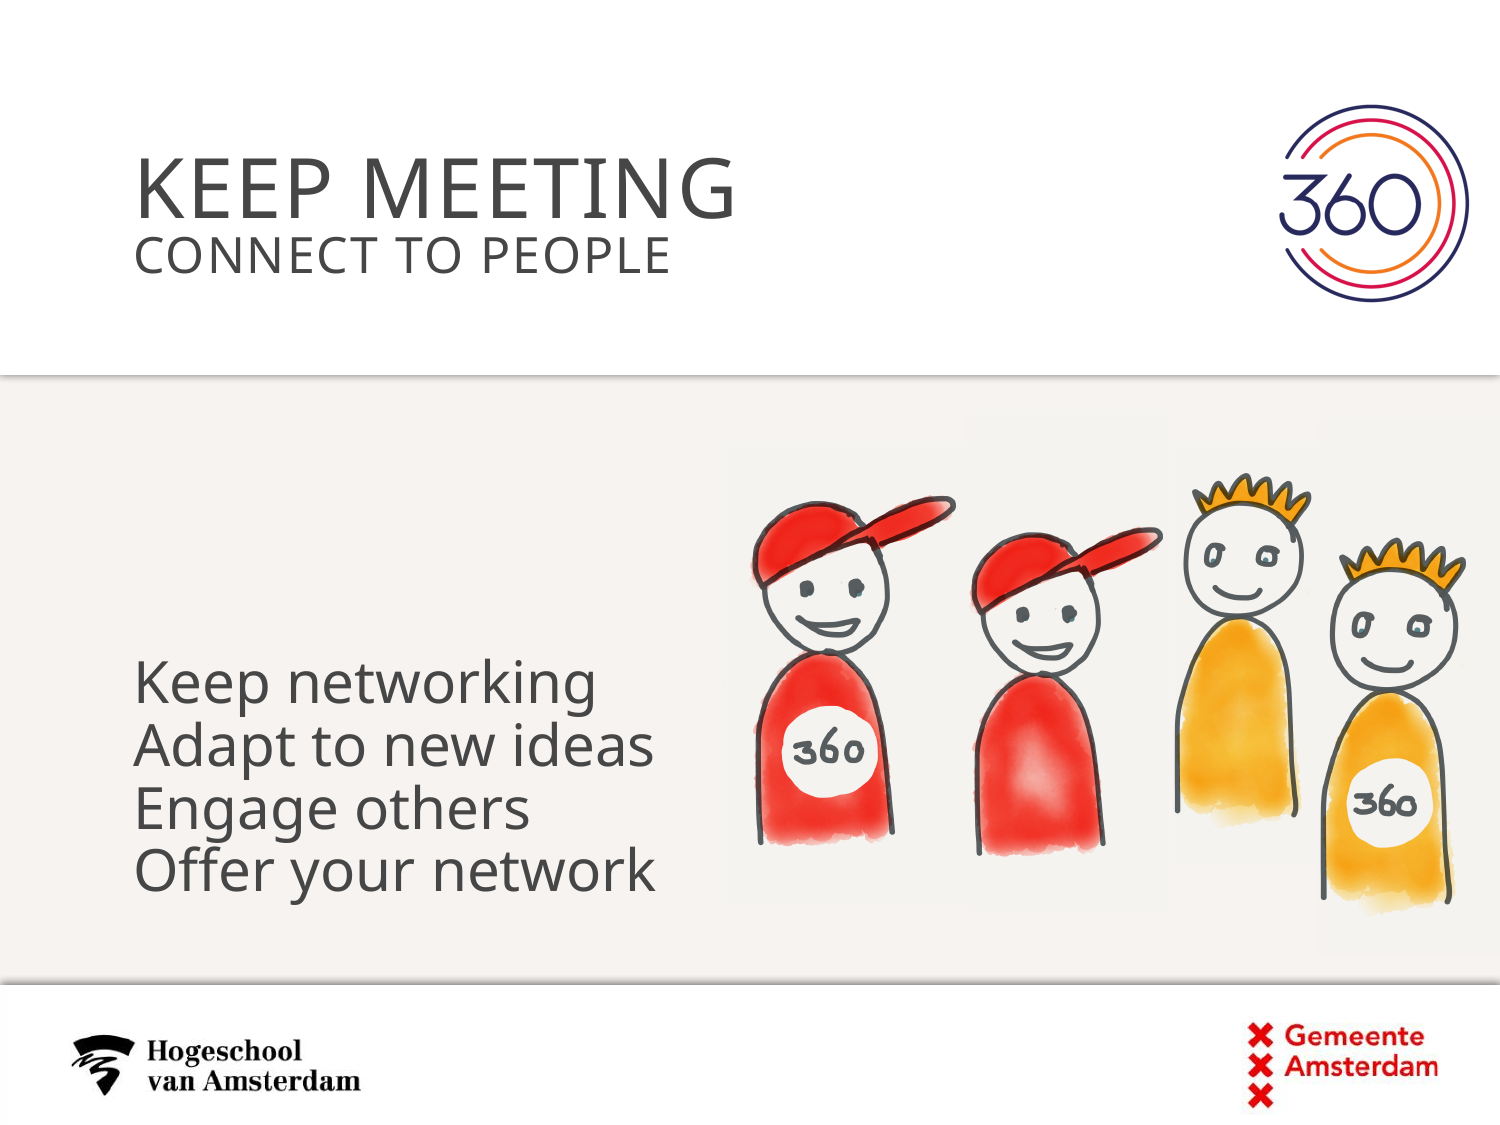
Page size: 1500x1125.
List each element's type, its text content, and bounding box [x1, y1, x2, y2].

picture [722, 409, 1169, 912]
list Keep networking Adapt to new ideas Engage others Offer your network [125, 645, 1323, 982]
title KEEP MEETING CONNECT TO PEOPLE [125, 95, 1323, 343]
picture [1172, 418, 1500, 954]
picture [1254, 48, 1493, 357]
picture [0, 985, 1500, 1125]
